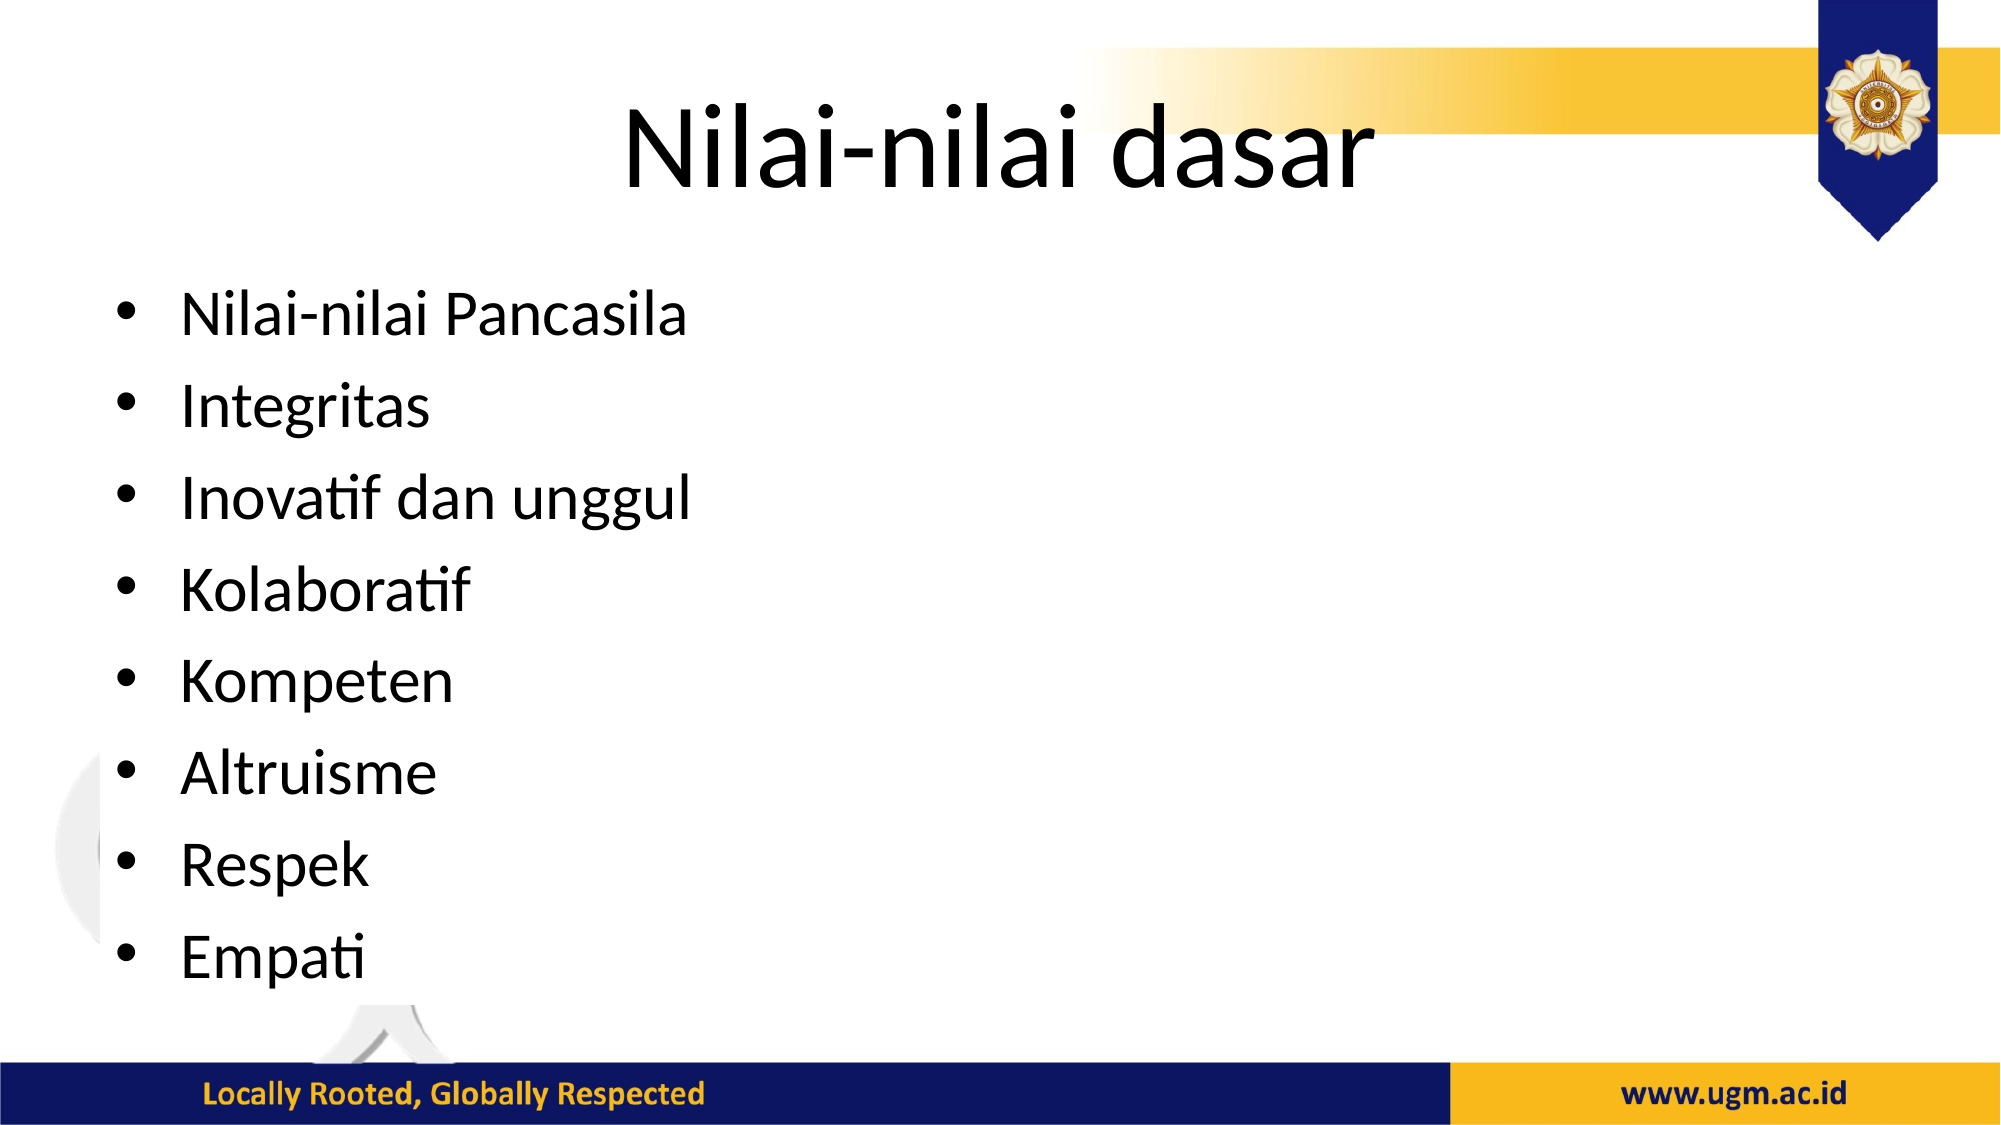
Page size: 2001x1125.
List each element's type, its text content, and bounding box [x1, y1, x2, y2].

picture [0, 0, 2001, 1125]
title Nilai-nilai dasar [99, 45, 1900, 233]
list Nilai-nilai Pancasila Integritas Inovatif dan unggul Kolaboratif Kompeten Altruisme Respek Empati [99, 262, 1900, 1005]
